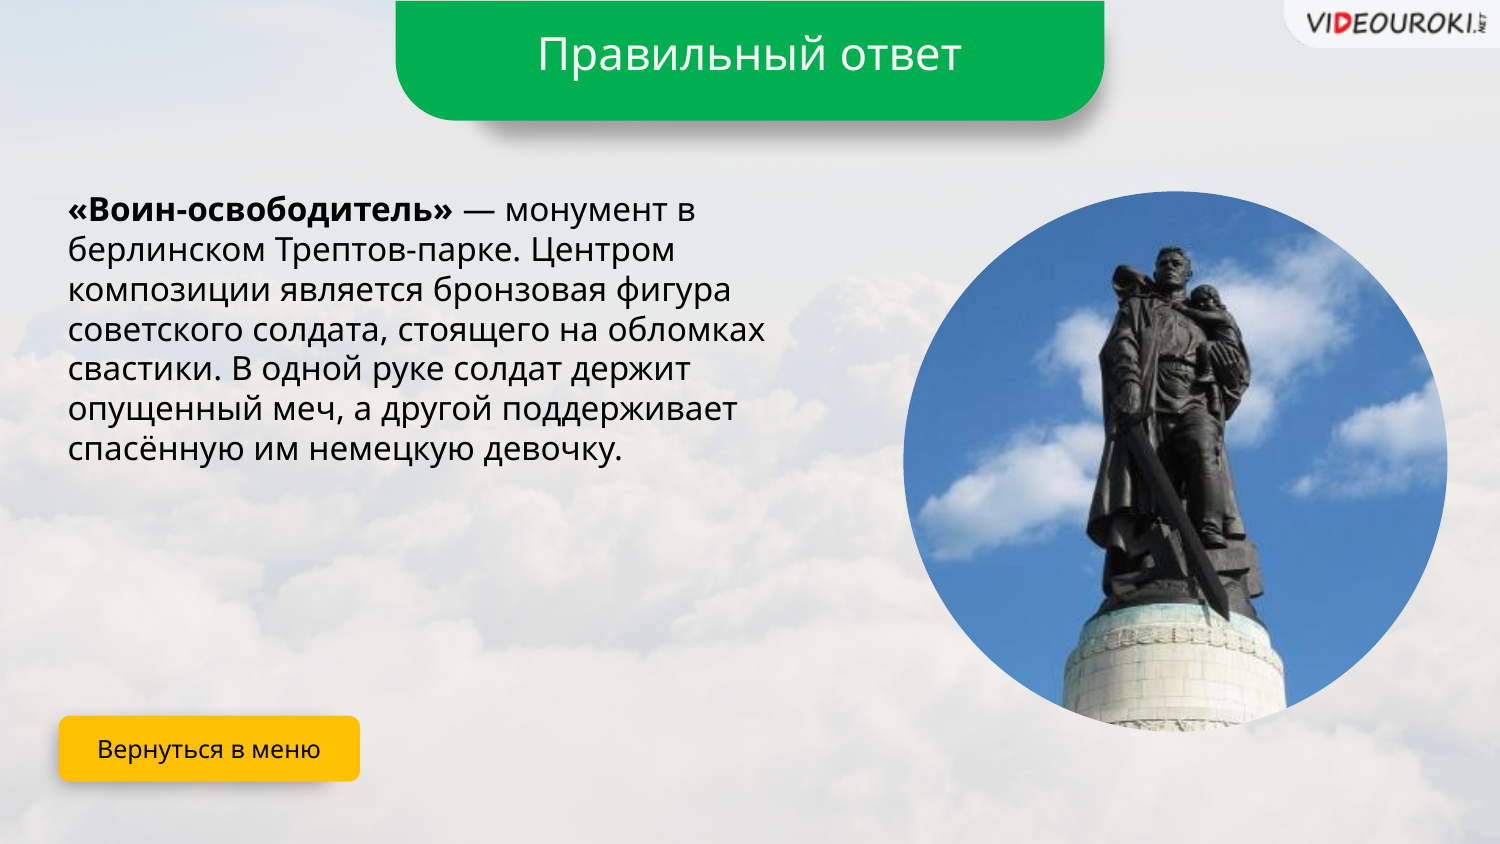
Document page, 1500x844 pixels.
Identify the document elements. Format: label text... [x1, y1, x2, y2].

text_box Вернуться в меню [57, 714, 362, 783]
text_box Правильный ответ [522, 17, 978, 88]
text_box «Воин-освободитель» — монумент в берлинском Трептов-парке. Центром композиции является бронзовая фигура советского солдата, стоящего на обломках свастики. В одной руке солдат держит опущенный меч, а другой поддерживает спасённую им немецкую девочку. [67, 187, 803, 468]
text_box [394, 0, 1106, 122]
picture [0, 0, 1500, 844]
